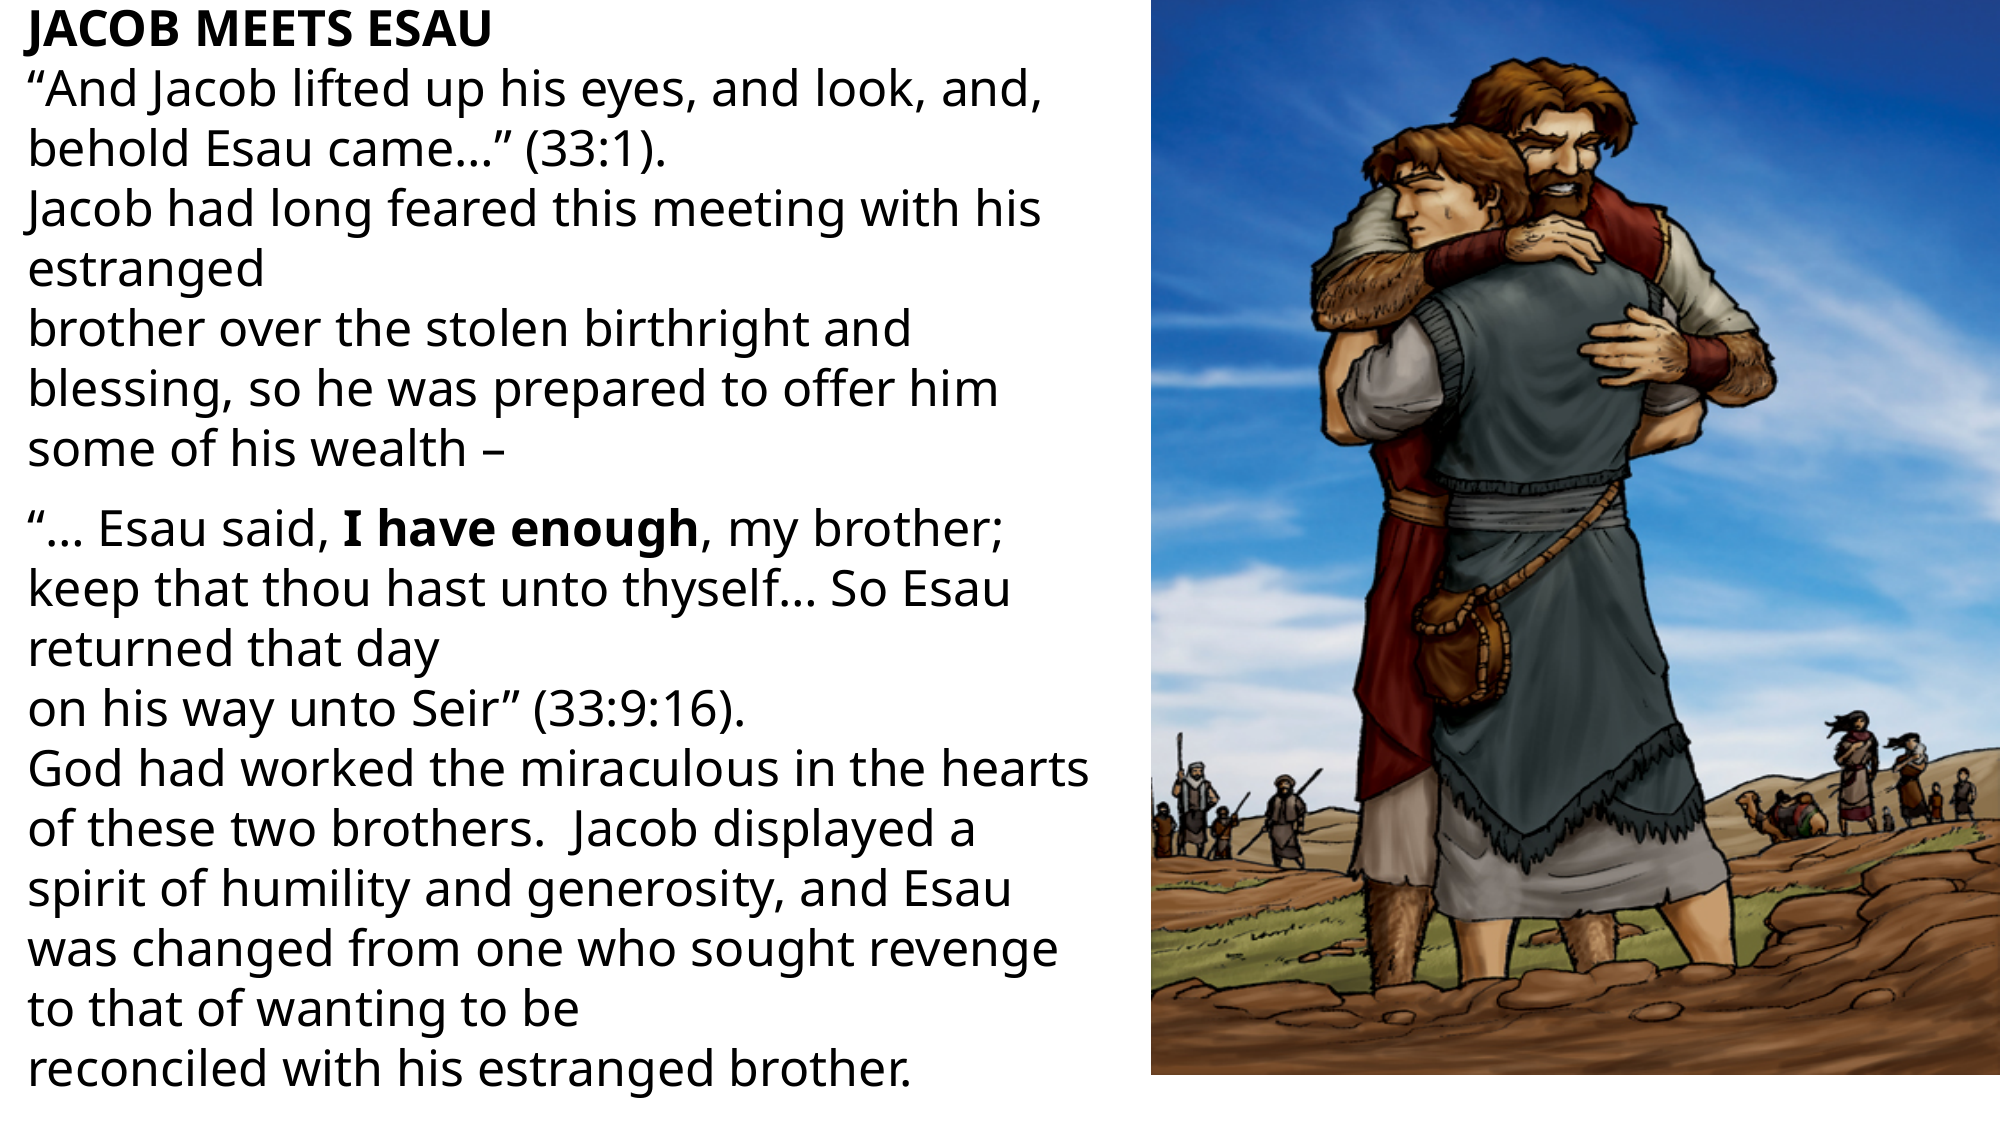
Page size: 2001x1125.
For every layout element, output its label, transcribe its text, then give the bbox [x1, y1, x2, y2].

text_box JACOB MEETS ESAU “And Jacob lifted up his eyes, and look, and, behold Esau came…” (33:1). Jacob had long feared this meeting with his estranged brother over the stolen birthright and blessing, so he was prepared to offer him some of his wealth – “… Esau said, I have enough, my brother; keep that thou hast unto thyself… So Esau returned that day on his way unto Seir” (33:9:16). God had worked the miraculous in the hearts of these two brothers. Jacob displayed a spirit of humility and generosity, and Esau was changed from one who sought revenge to that of wanting to be reconciled with his estranged brother. However, it would not be the end of hostilities between the descendants of the two nations: Israel [Jacob] & Edom [Esau]. [12, 0, 1121, 1125]
picture [1151, 0, 2000, 1075]
